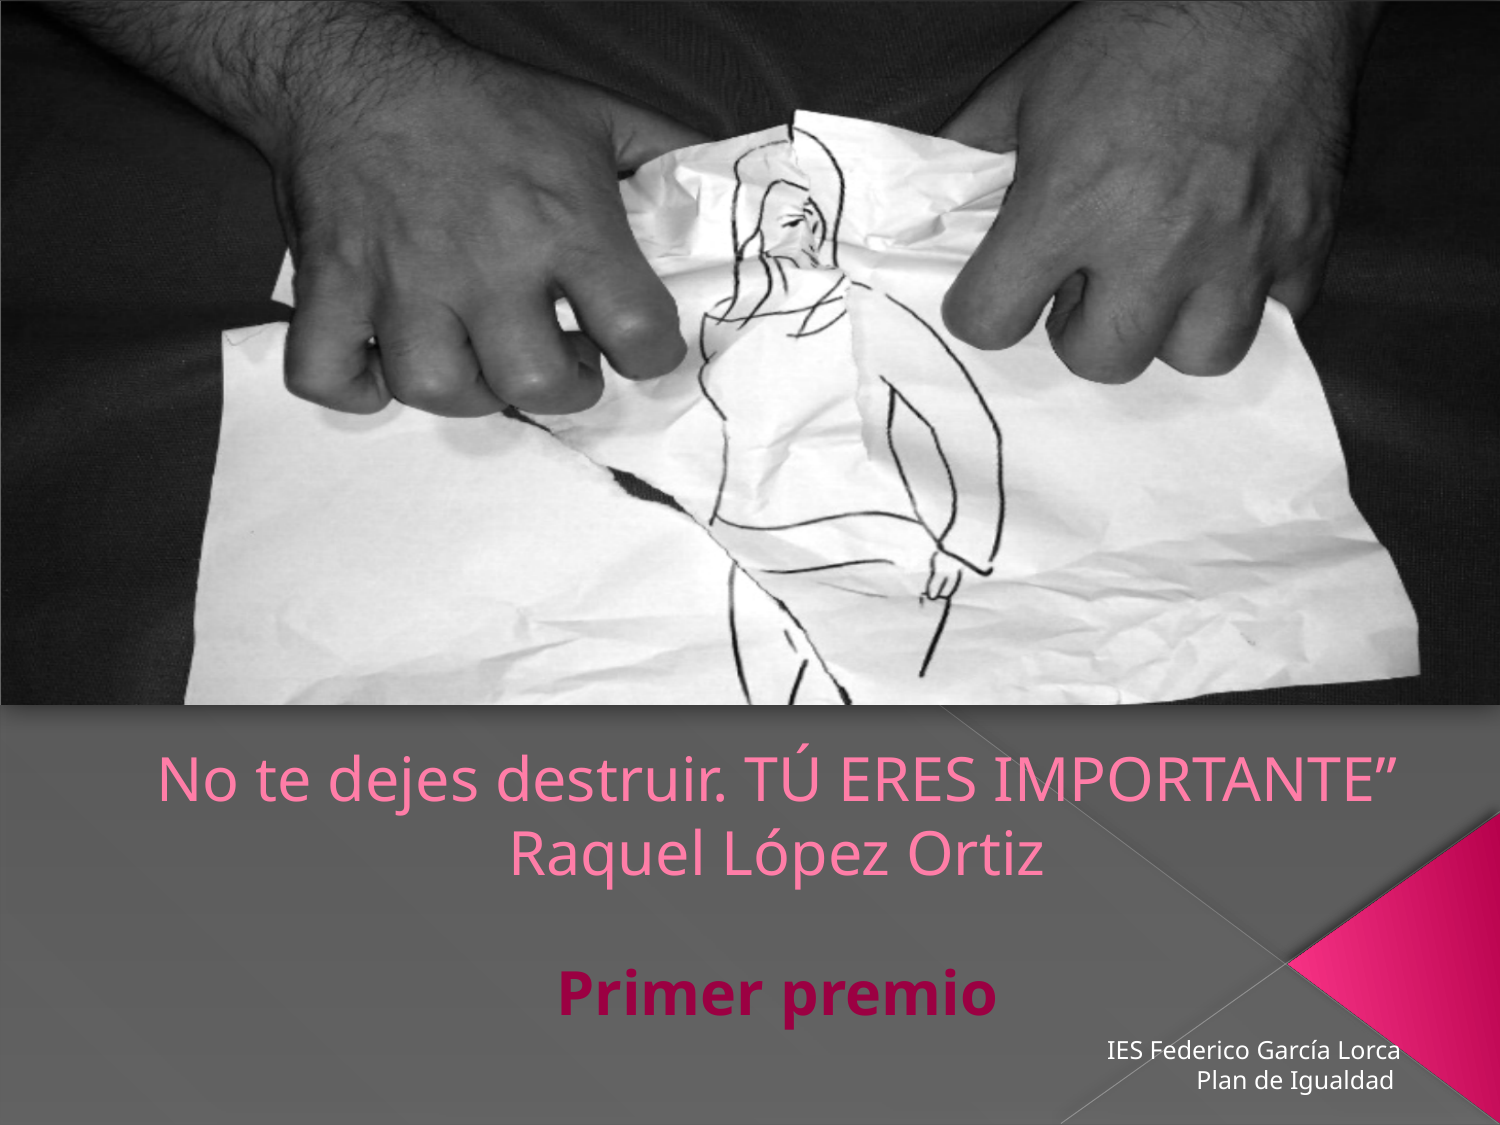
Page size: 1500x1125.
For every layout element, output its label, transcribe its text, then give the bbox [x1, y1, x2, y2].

title No te dejes destruir. TÚ ERES IMPORTANTE” Raquel López Ortiz Primer premio [1107, 727, 1435, 1035]
title No te dejes destruir. TÚ ERES IMPORTANTE” Raquel López Ortiz Primer premio [41, 727, 388, 1035]
picture [2, 0, 1500, 1103]
footer IES Federico García Lorca Plan de Igualdad [1106, 1035, 1417, 1095]
